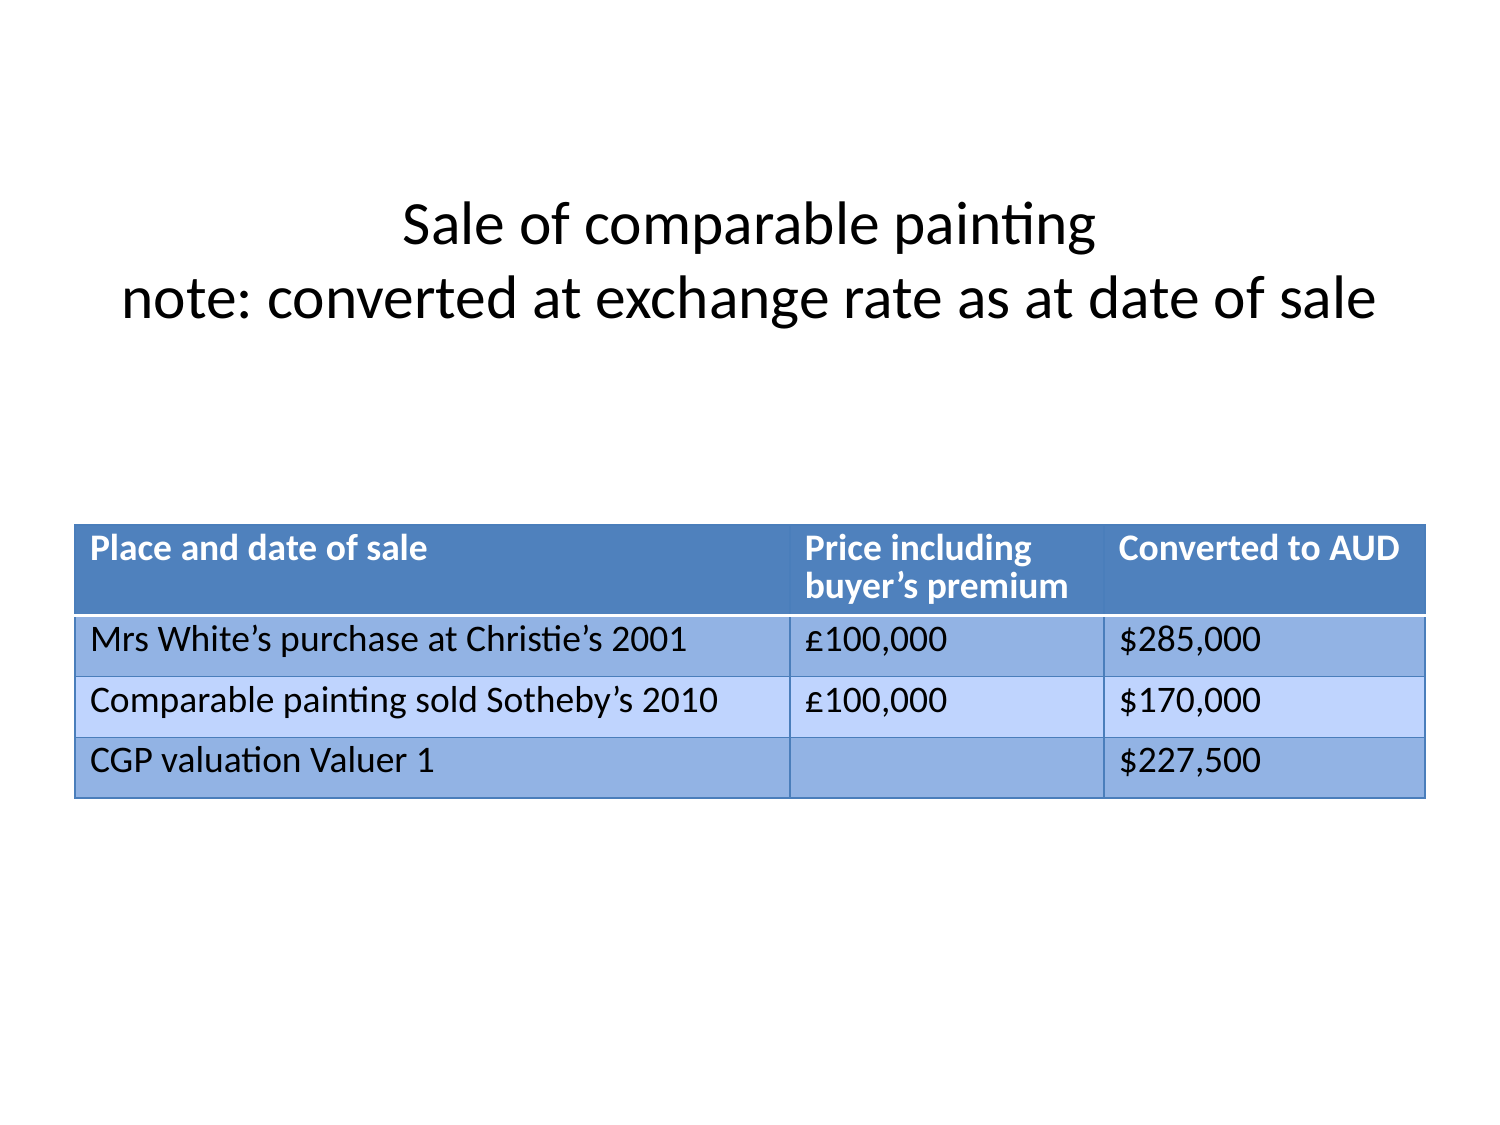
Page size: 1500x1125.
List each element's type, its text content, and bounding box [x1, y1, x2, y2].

table_header Place and date of sale [76, 526, 789, 614]
table_cell $285,000 [1105, 617, 1424, 676]
table_header Converted to AUD [1105, 526, 1424, 614]
table_header Price including buyer’s premium [791, 526, 1103, 614]
table_cell Mrs White’s purchase at Christie’s 2001 [76, 617, 789, 676]
table_cell Comparable painting sold Sotheby’s 2010 [76, 677, 789, 737]
title Sale of comparable painting note: converted at exchange rate as at date of sale [75, 154, 1425, 433]
table_cell £100,000 [791, 677, 1103, 737]
table_cell [791, 738, 1103, 797]
table_cell $227,500 [1105, 738, 1424, 797]
table_cell $170,000 [1105, 677, 1424, 737]
table_cell CGP valuation Valuer 1 [76, 738, 789, 797]
table_cell £100,000 [791, 617, 1103, 676]
